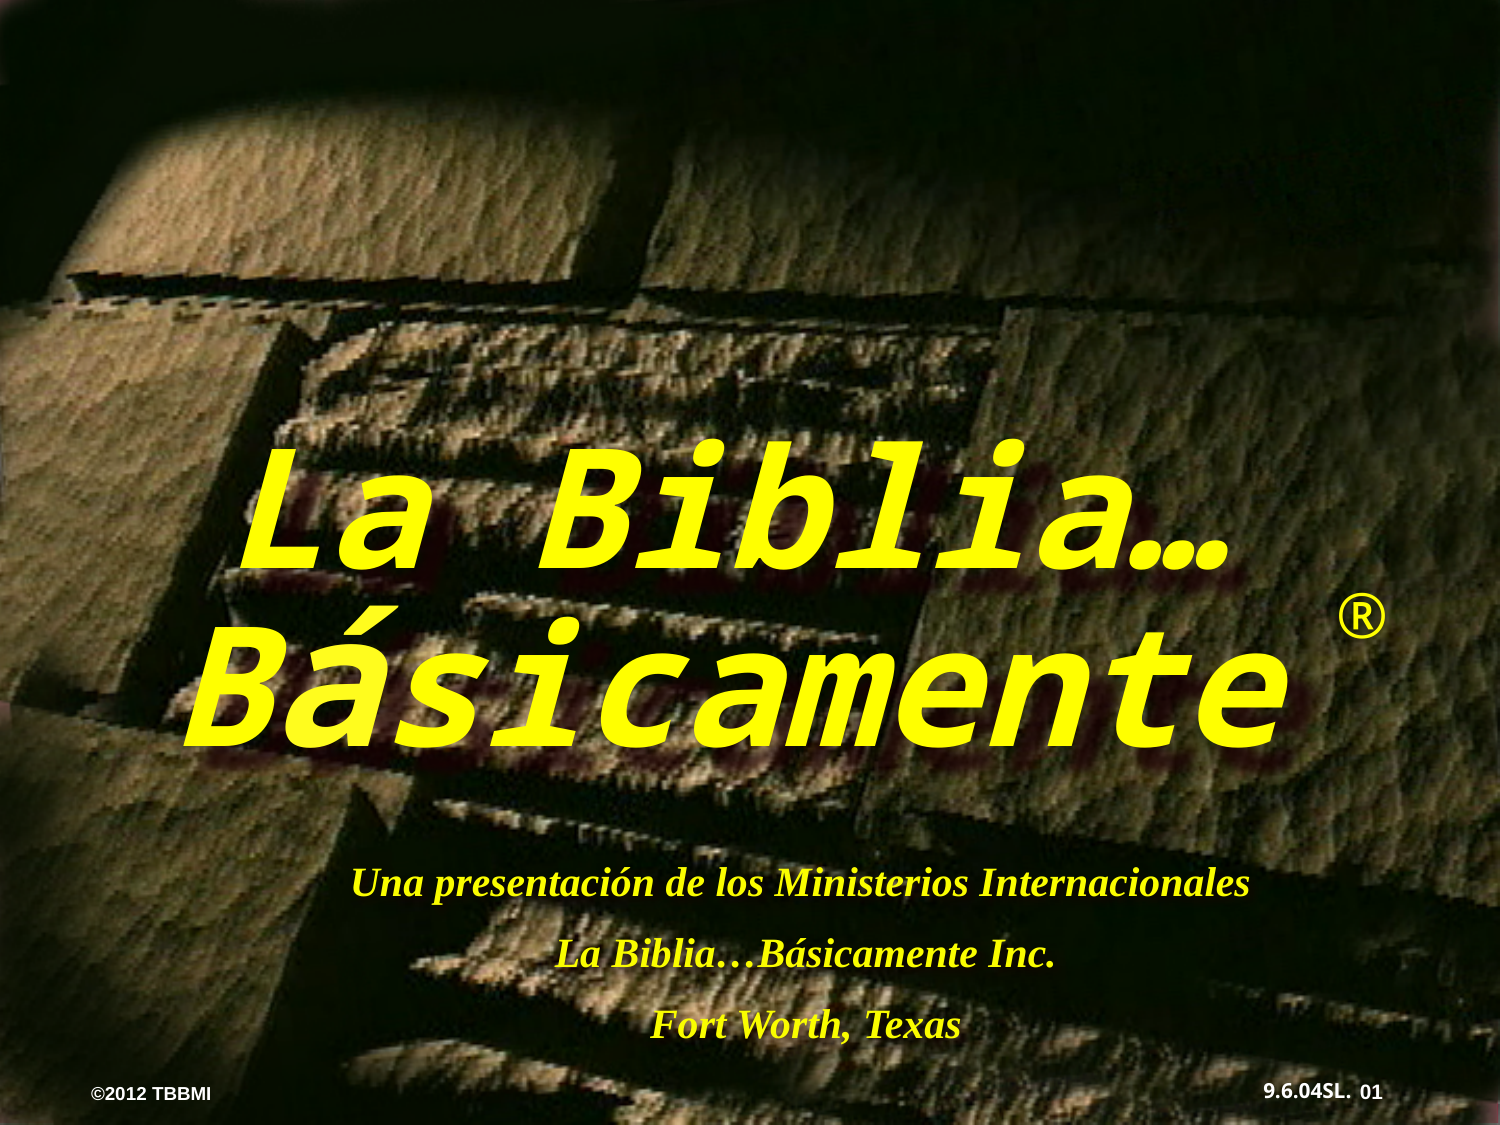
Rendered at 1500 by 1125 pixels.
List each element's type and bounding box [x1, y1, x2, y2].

text_box [0, 0, 1500, 1125]
